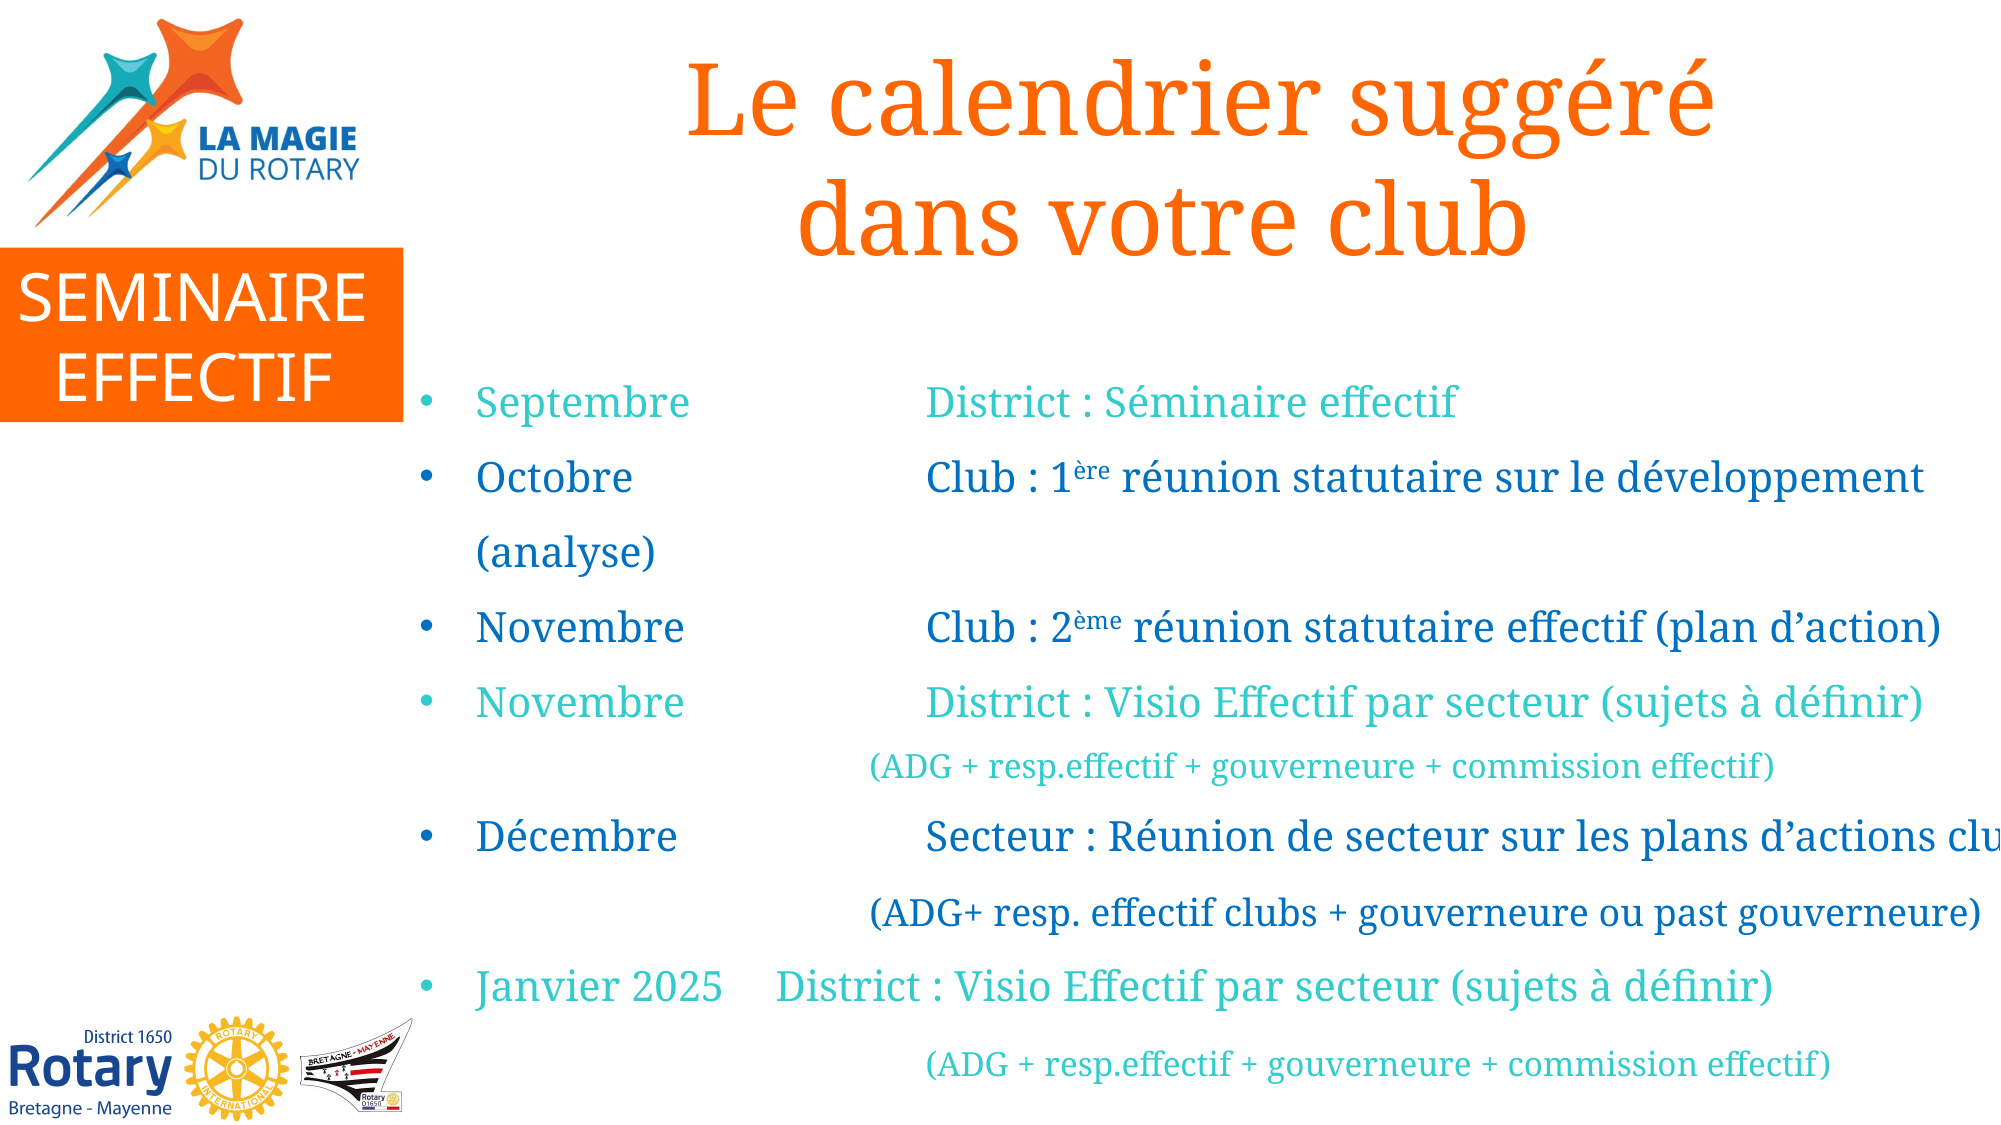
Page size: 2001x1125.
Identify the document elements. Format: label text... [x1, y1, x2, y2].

text_box Le calendrier suggéré dans votre club [404, 28, 2000, 283]
picture [0, 0, 389, 249]
picture [8, 1014, 290, 1123]
picture [299, 1008, 413, 1123]
text_box SEMINAIRE EFFECTIF [0, 247, 404, 423]
text_box Septembre District : Séminaire effectif Octobre Club : 1ère réunion statutaire sur le développement (analyse) Novembre Club : 2ème réunion statutaire effectif (plan d’action) Novembre District : Visio Effectif par secteur (sujets à définir) (ADG + resp.effectif + gouverneure + commission effectif) Décembre Secteur : Réunion de secteur sur les plans d’actions clubs (ADG+ resp. effectif clubs + gouverneure ou past gouverneure) Janvier 2025 District : Visio Effectif par secteur (sujets à définir) (ADG + resp.effectif + gouverneure + commission effectif) [404, 342, 2000, 1093]
